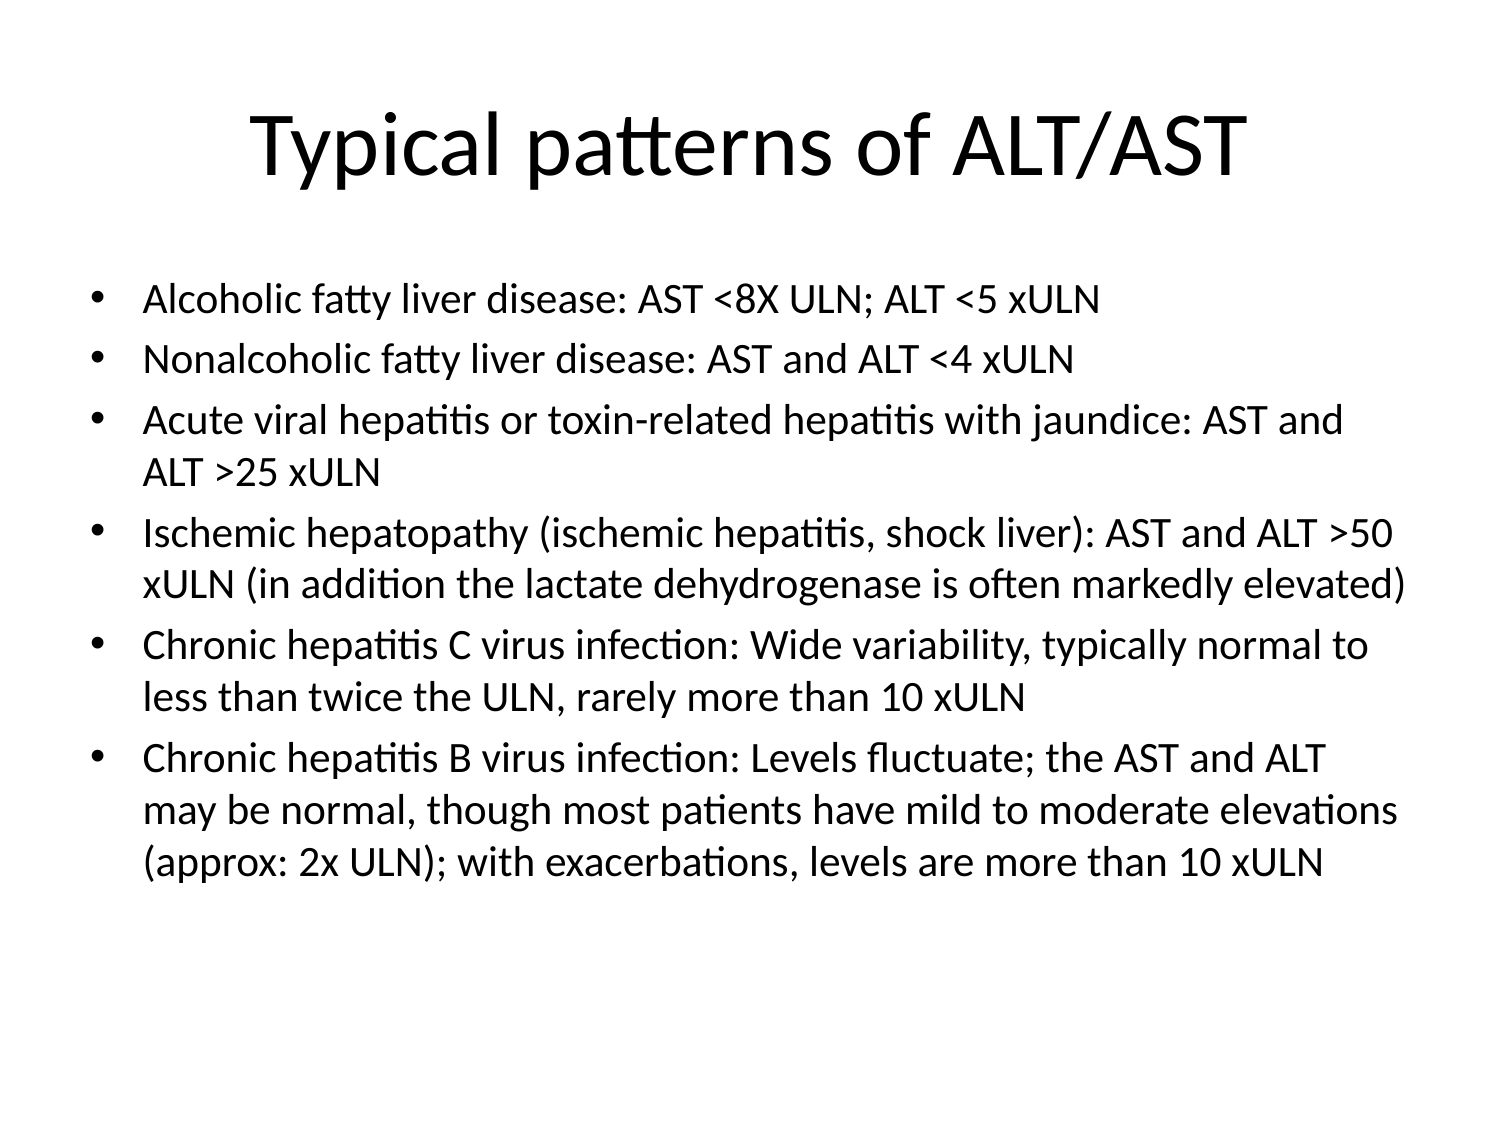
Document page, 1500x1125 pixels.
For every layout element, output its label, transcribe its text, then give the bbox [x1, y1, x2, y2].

list Alcoholic fatty liver disease: AST <8X ULN; ALT <5 xULN Nonalcoholic fatty liver disease: AST and ALT <4 xULN Acute viral hepatitis or toxin-related hepatitis with jaundice: AST and ALT >25 xULN Ischemic hepatopathy (ischemic hepatitis, shock liver): AST and ALT >50 xULN (in addition the lactate dehydrogenase is often markedly elevated) Chronic hepatitis C virus infection: Wide variability, typically normal to less than twice the ULN, rarely more than 10 xULN Chronic hepatitis B virus infection: Levels fluctuate; the AST and ALT may be normal, though most patients have mild to moderate elevations (approx: 2x ULN); with exacerbations, levels are more than 10 xULN [75, 262, 1425, 1005]
title Typical patterns of ALT/AST [75, 45, 1425, 233]
